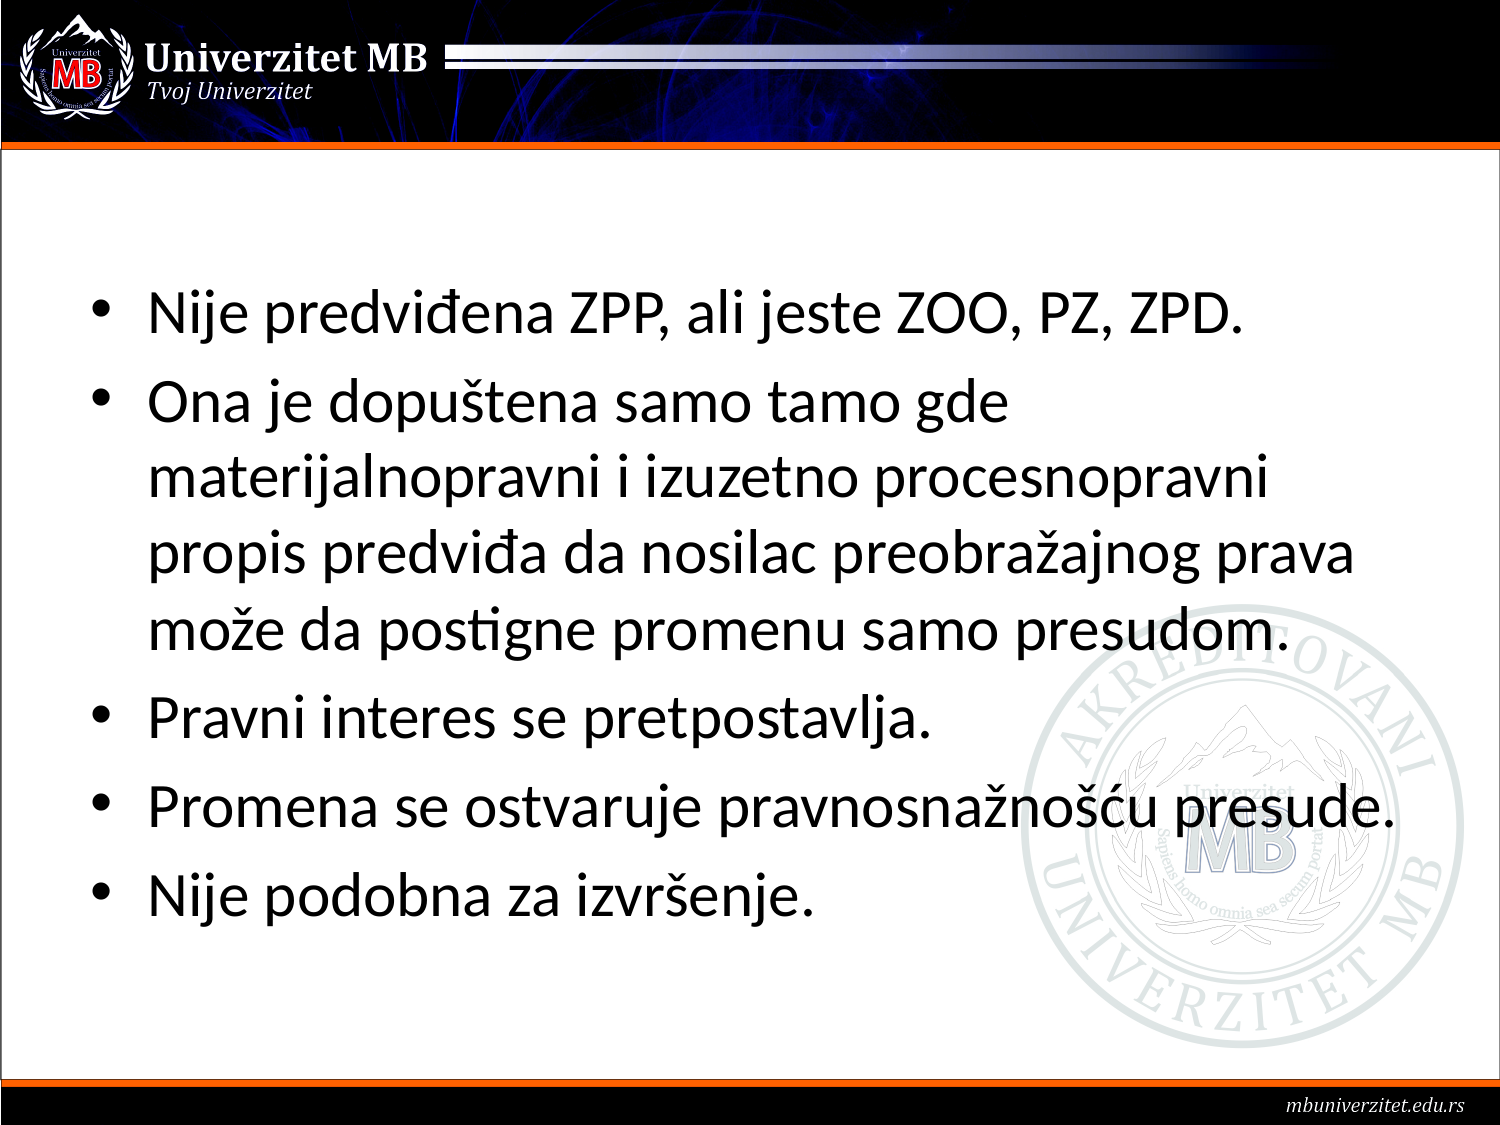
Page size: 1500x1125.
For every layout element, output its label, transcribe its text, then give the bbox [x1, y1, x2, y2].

picture [0, 0, 1500, 1125]
list Nije predviđena ZPP, ali jeste ZOO, PZ, ZPD. Ona je dopuštena samo tamo gde materijalnopravni i izuzetno procesnopravni propis predviđa da nosilac preobražajnog prava može da postigne promenu samo presudom. Pravni interes se pretpostavlja. Promena se ostvaruje pravnosnažnošću presude. Nije podobna za izvršenje. [75, 262, 1425, 1005]
